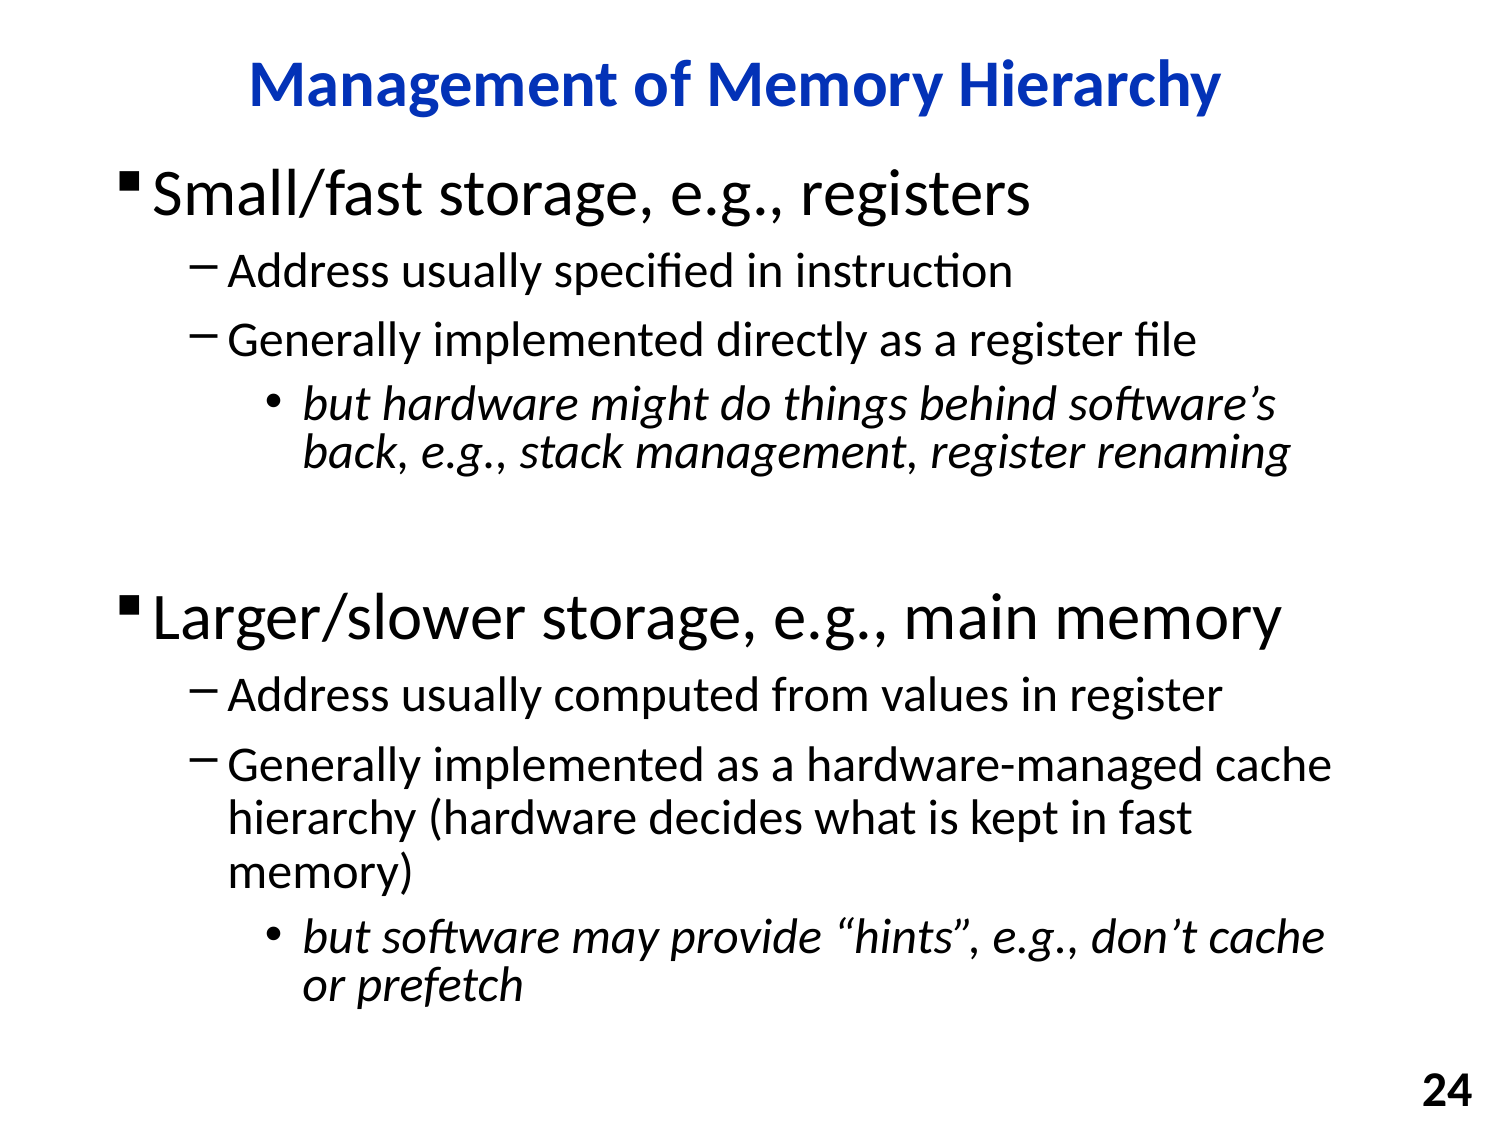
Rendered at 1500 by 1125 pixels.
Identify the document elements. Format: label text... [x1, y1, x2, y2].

title Management of Memory Hierarchy [137, 24, 1335, 147]
slide_number 24 [1174, 1062, 1488, 1111]
list Small/fast storage, e.g., registers Address usually specified in instruction Generally implemented directly as a register file but hardware might do things behind software’s back, e.g., stack management, register renaming Larger/slower storage, e.g., main memory Address usually computed from values in register Generally implemented as a hardware-managed cache hierarchy (hardware decides what is kept in fast memory) but software may provide “hints”, e.g., don’t cache or prefetch [99, 149, 1361, 980]
